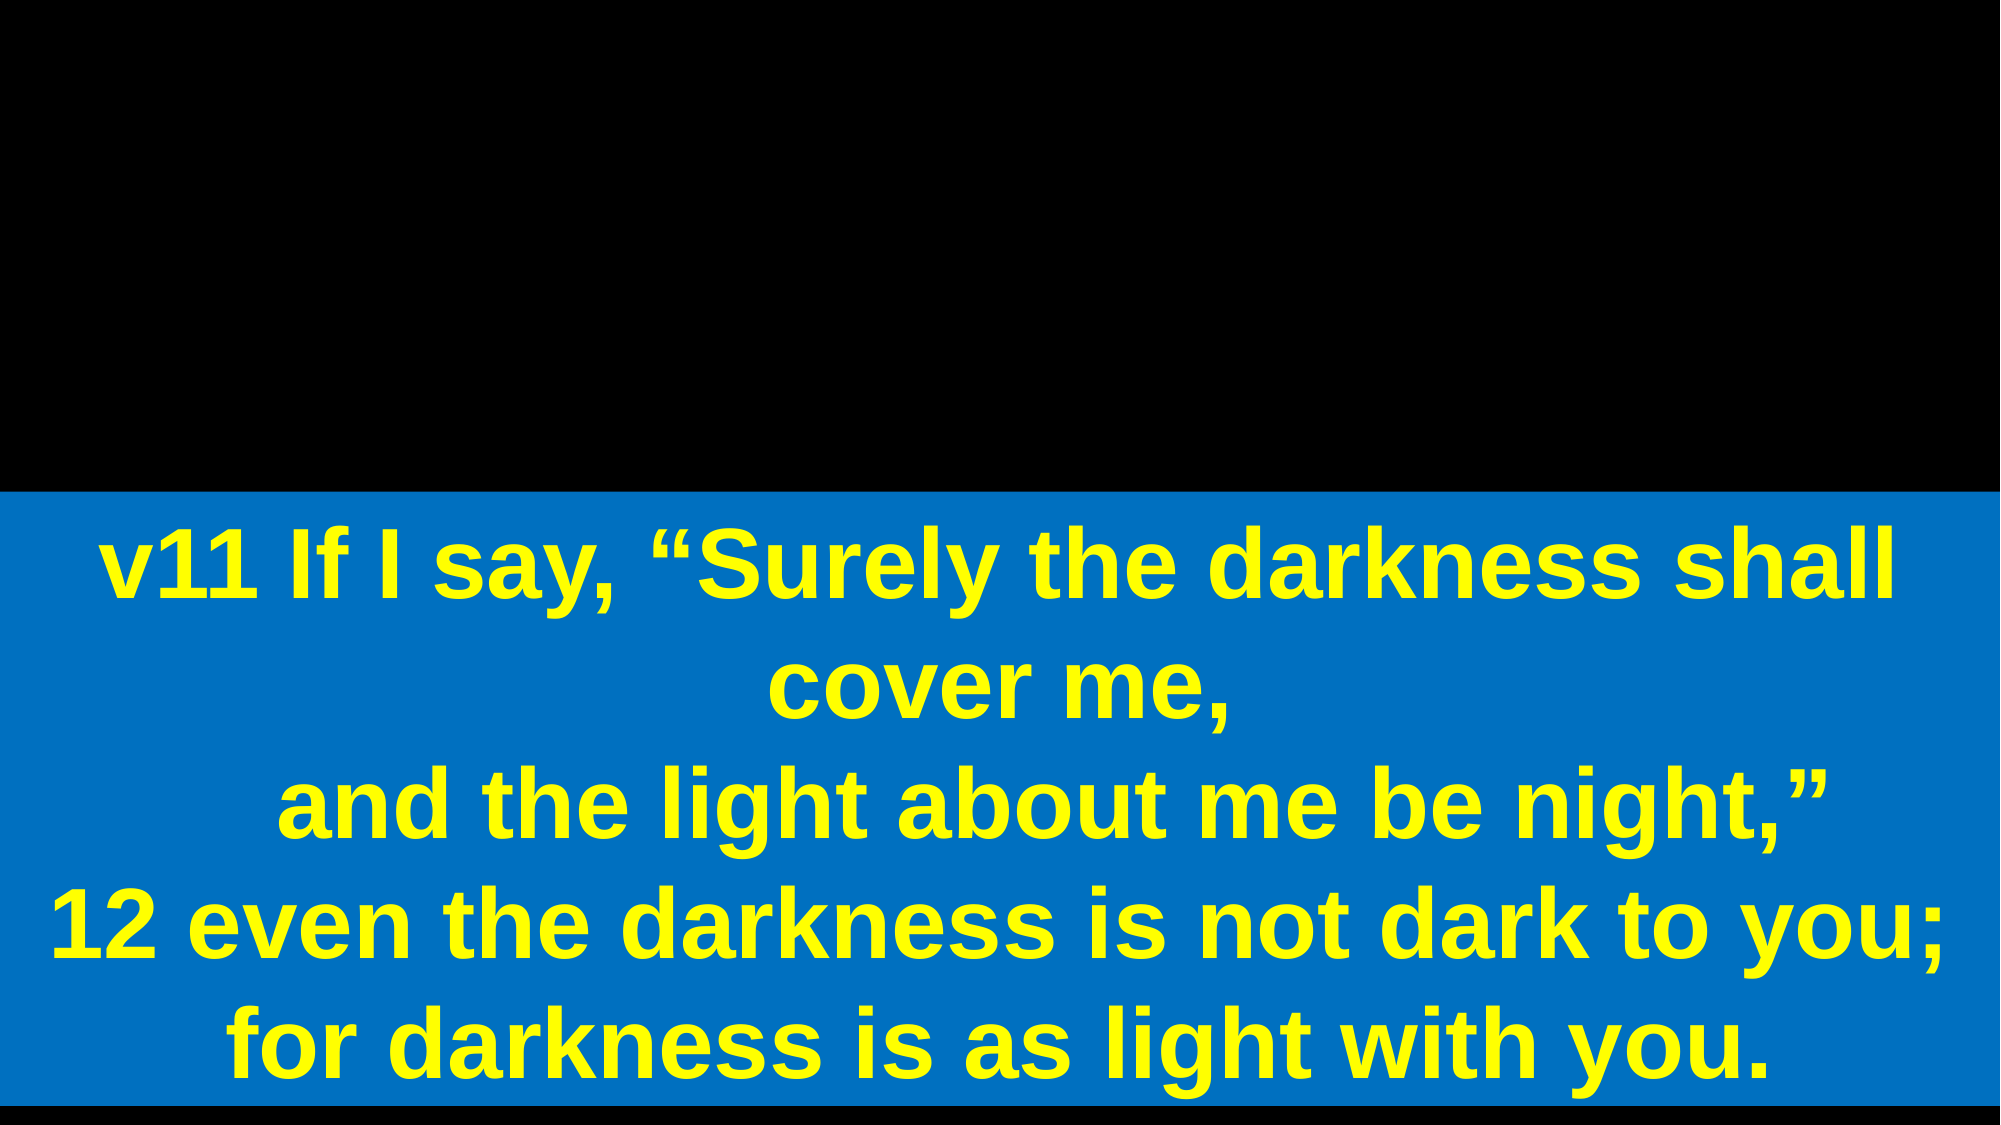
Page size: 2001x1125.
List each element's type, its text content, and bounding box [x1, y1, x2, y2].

text_box v11 If I say, “Surely the darkness shall cover me, and the light about me be night,” 12 even the darkness is not dark to you; for darkness is as light with you. [0, 491, 2000, 1106]
